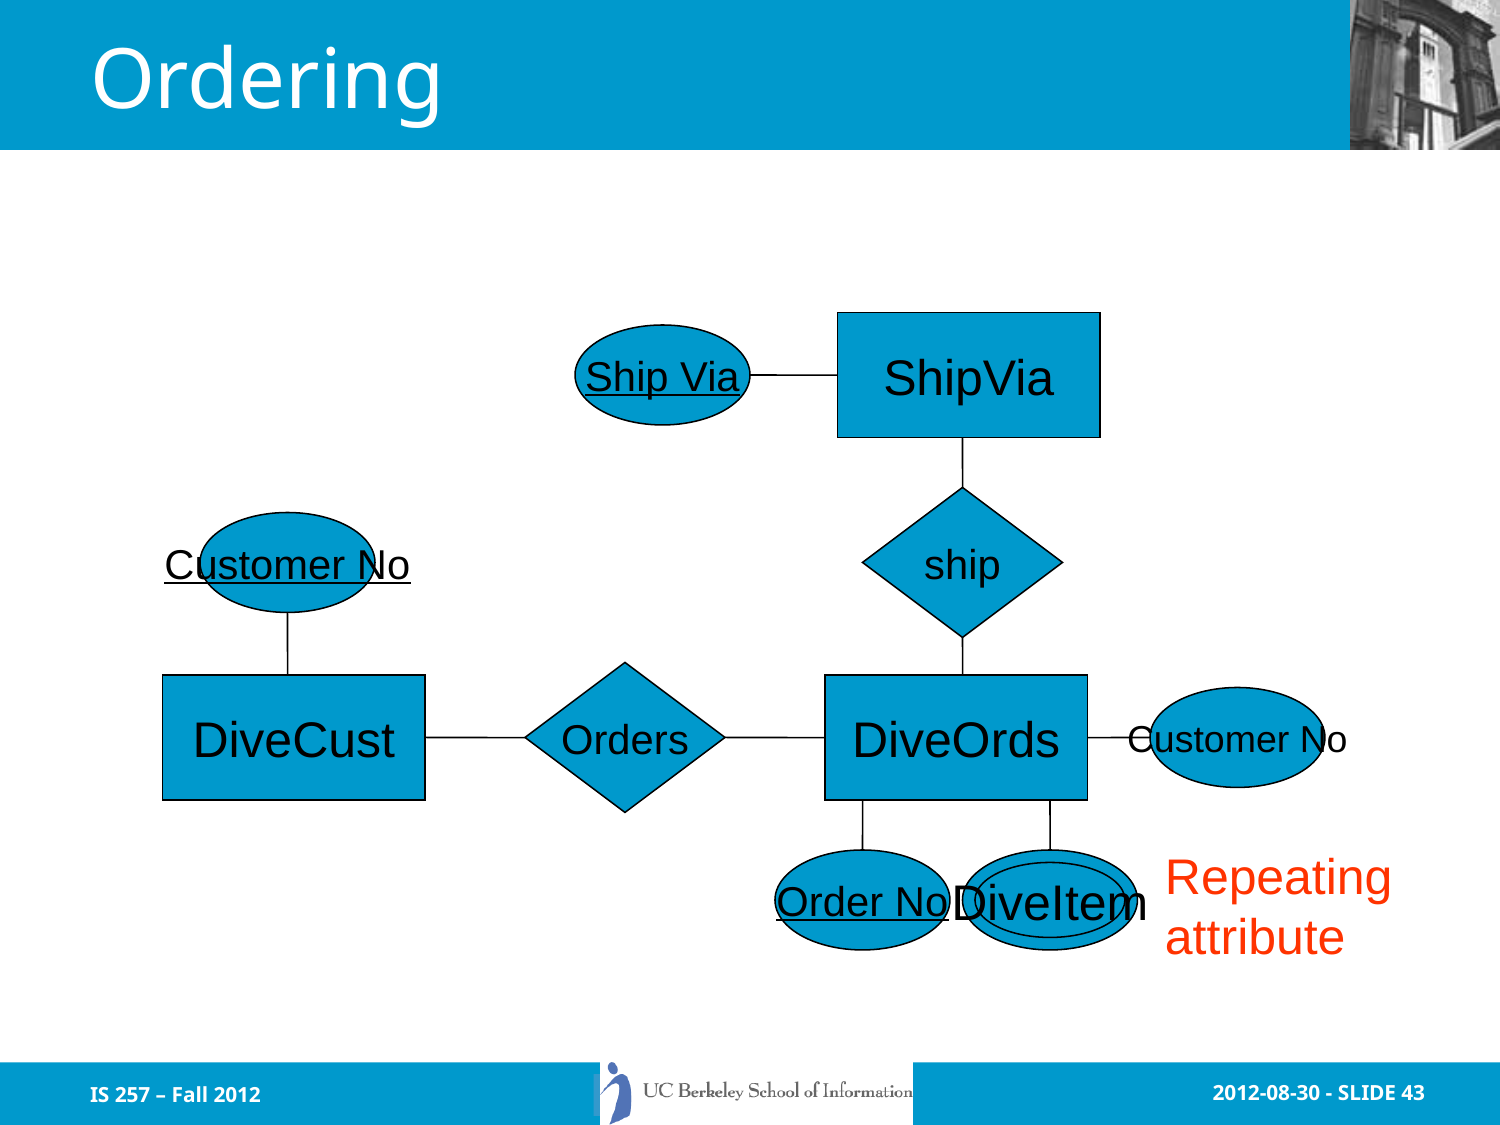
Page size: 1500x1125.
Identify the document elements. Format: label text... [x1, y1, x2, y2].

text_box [162, 312, 1409, 973]
picture [594, 1062, 912, 1125]
picture [1351, 0, 1500, 150]
title Ordering [75, 0, 1350, 150]
slide_number IS 257 – Fall 2012 [75, 1062, 388, 1125]
